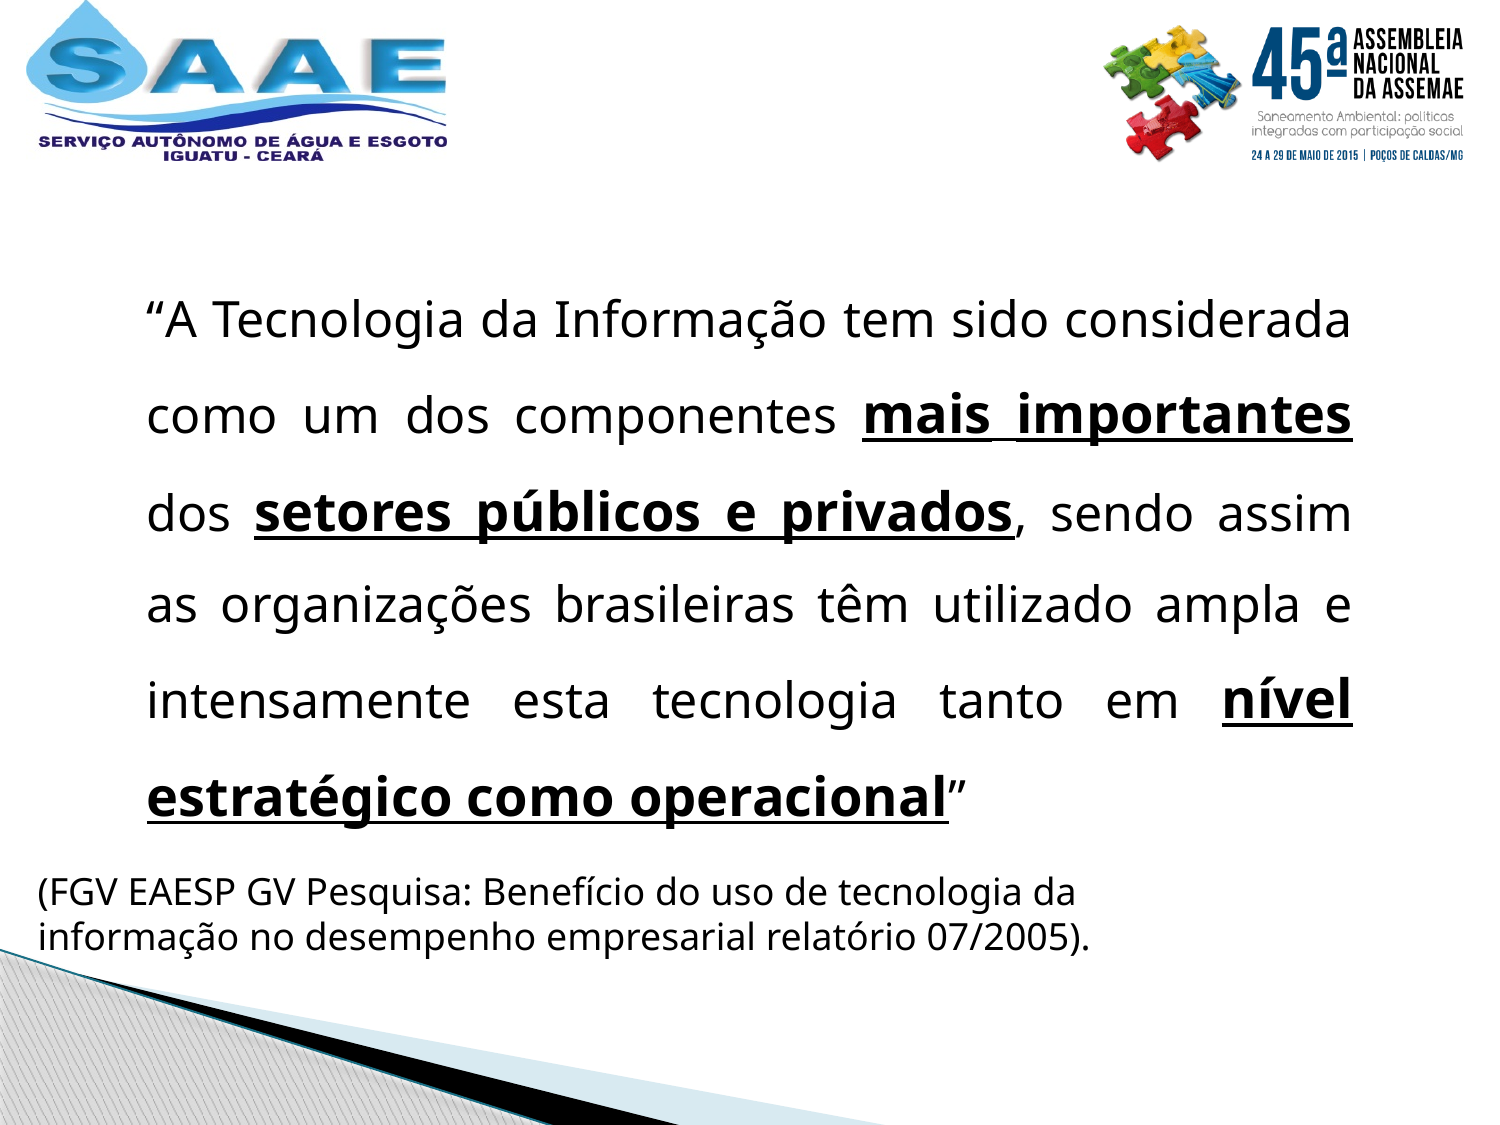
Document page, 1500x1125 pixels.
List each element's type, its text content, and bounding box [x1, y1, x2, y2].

picture [1089, 0, 1500, 195]
text_box (FGV EAESP GV Pesquisa: Benefício do uso de tecnologia da informação no desempenho empresarial relatório 07/2005). [22, 860, 1295, 1011]
picture [26, 0, 447, 161]
text_box “A Tecnologia da Informação tem sido considerada como um dos componentes mais importantes dos setores públicos e privados, sendo assim as organizações brasileiras têm utilizado ampla e intensamente esta tecnologia tanto em nível estratégico como operacional” [132, 249, 1368, 880]
